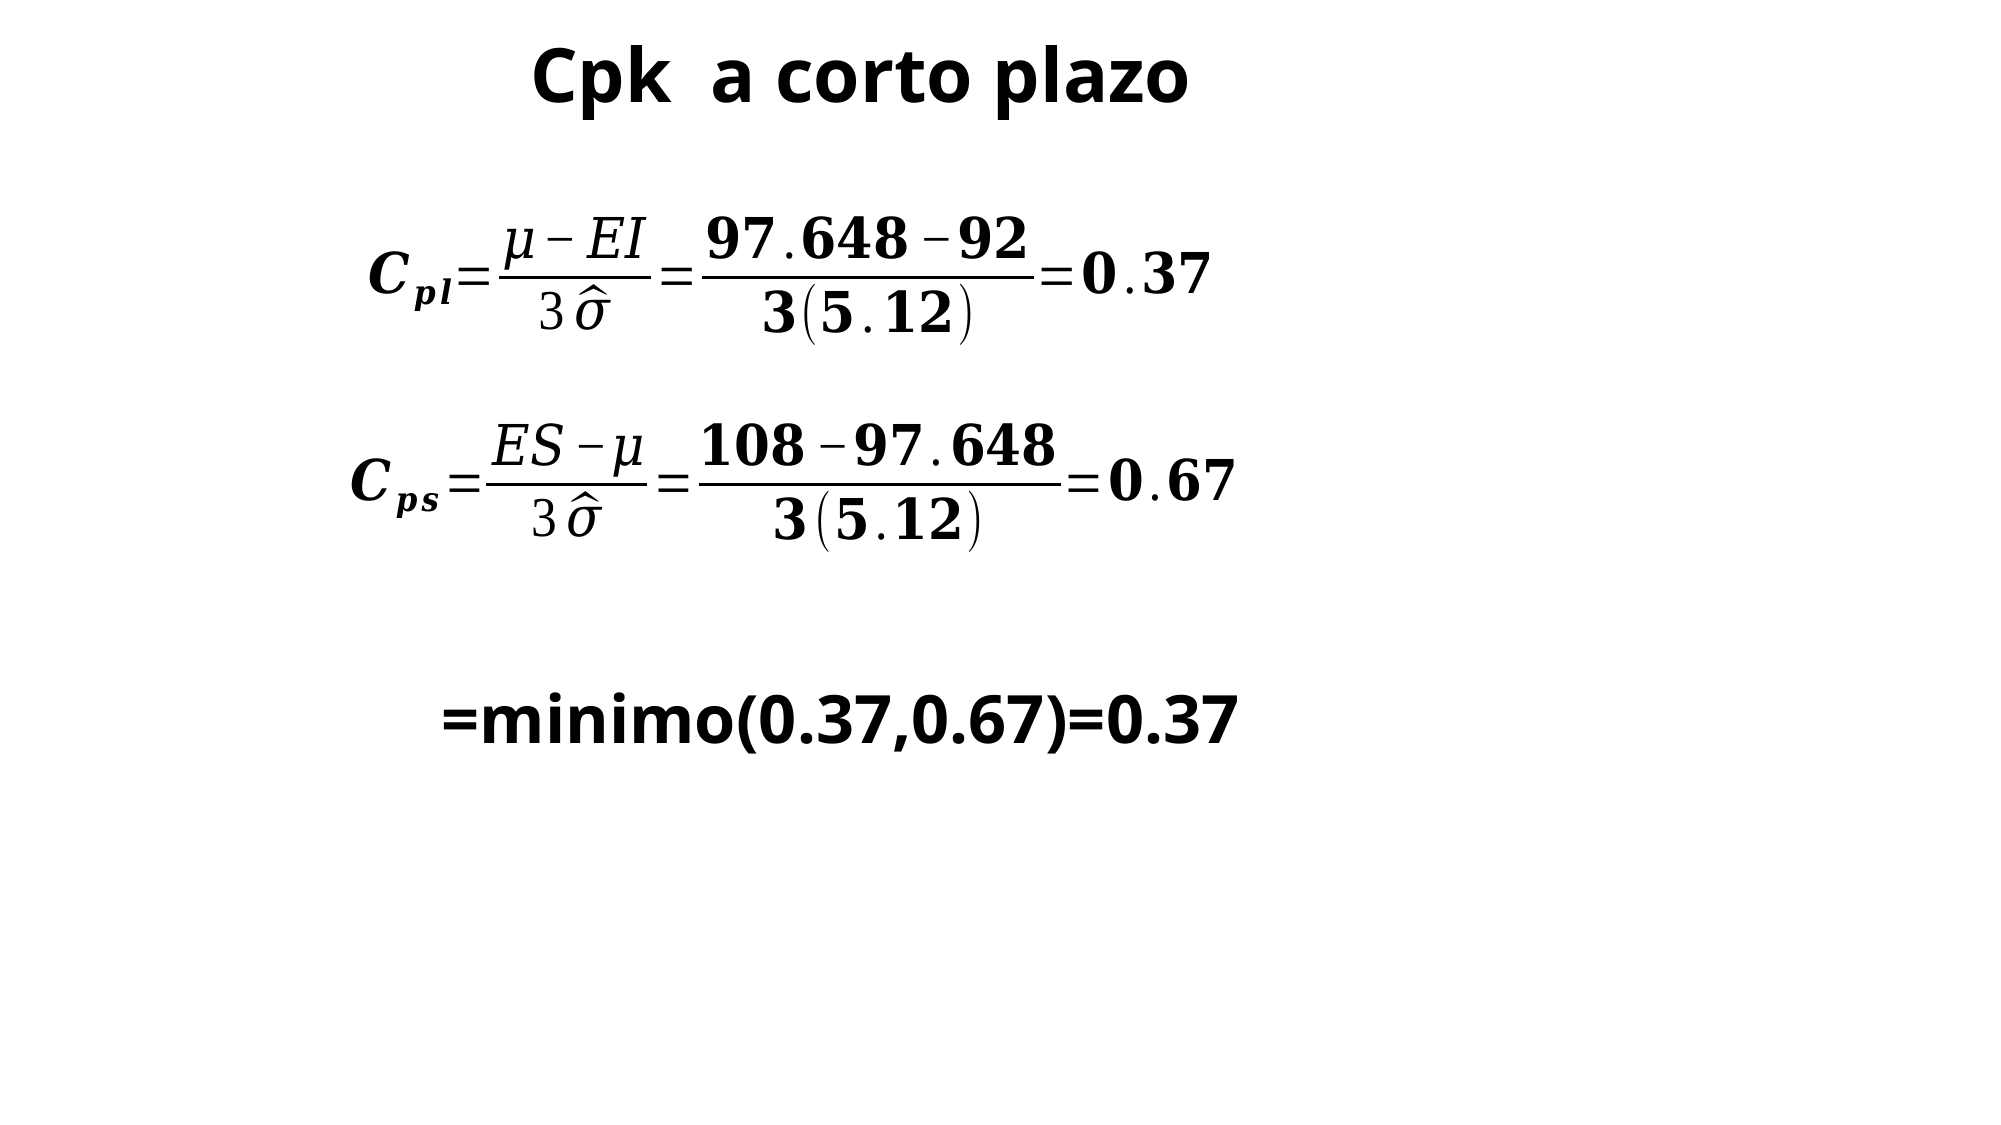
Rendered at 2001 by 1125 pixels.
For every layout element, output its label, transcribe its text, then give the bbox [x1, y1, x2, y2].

list Cpk a corto plazo [260, 30, 1463, 165]
